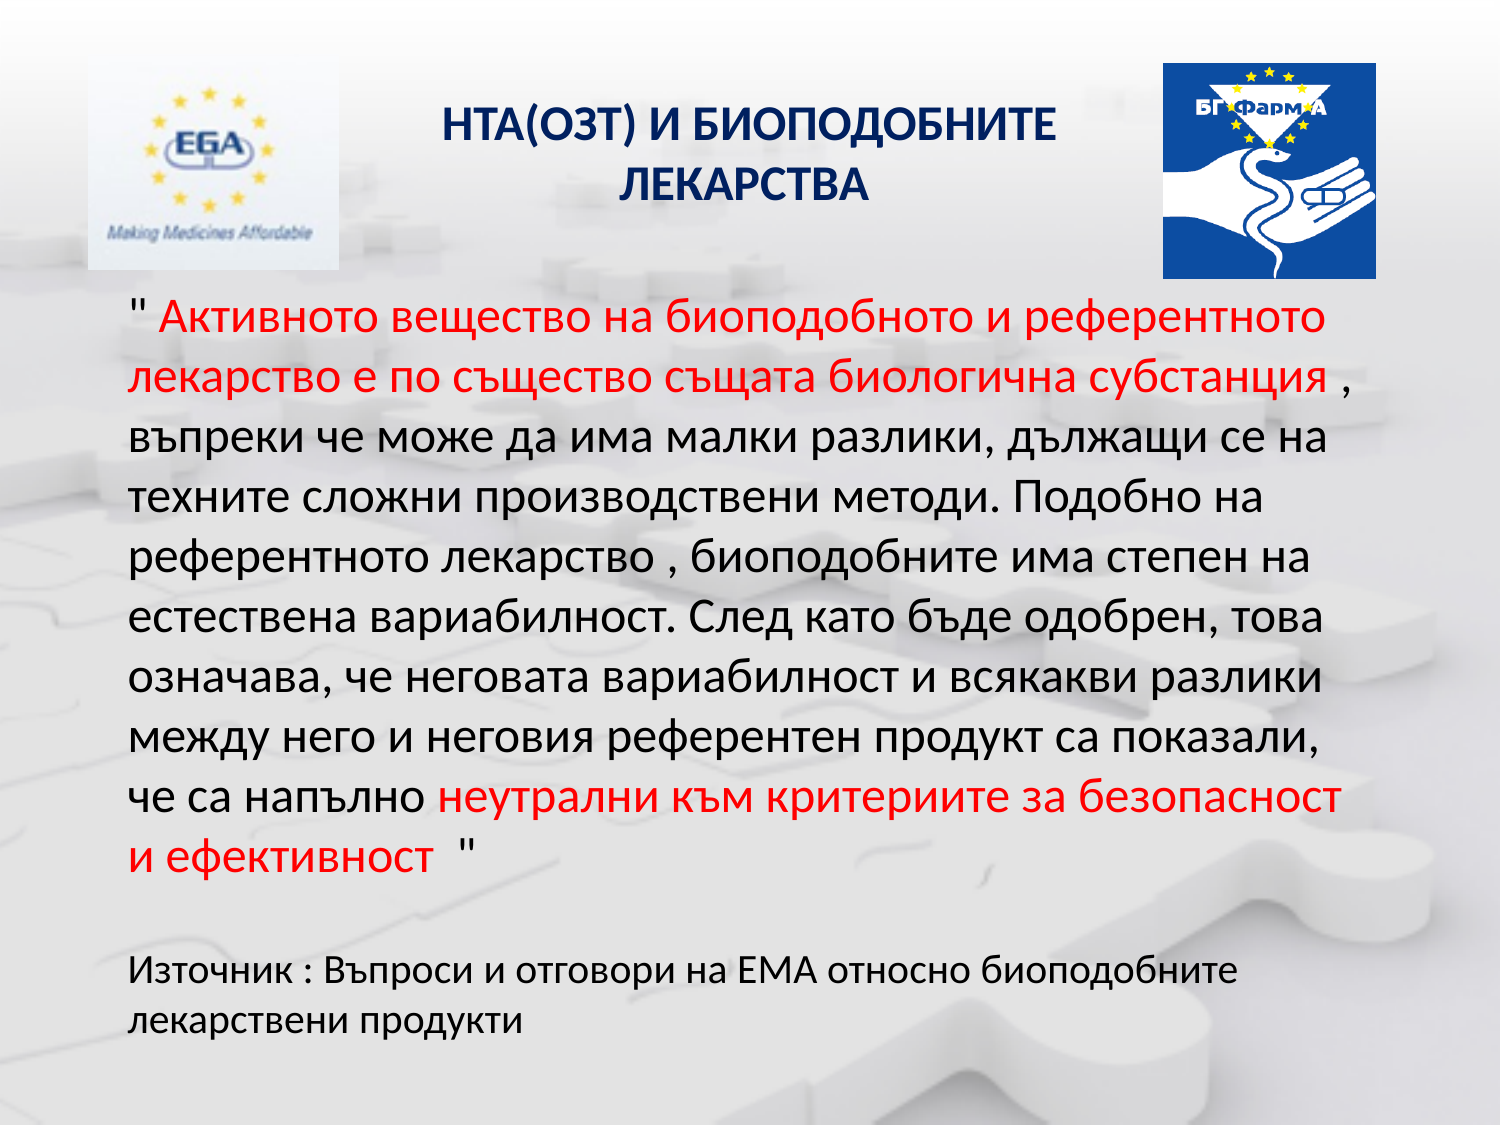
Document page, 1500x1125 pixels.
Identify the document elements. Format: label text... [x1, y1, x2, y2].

picture [0, 0, 1500, 1125]
text_box HTA(ОЗТ) И БИОПОДОБНИТЕ ЛЕКАРСТВА [324, 22, 1164, 218]
title " Активното вещество на биоподобното и референтното лекарство е по същество същата биологична субстанция , въпреки че може да има малки разлики, дължащи се на техните сложни производствени методи. Подобно на референтното лекарство , биоподобните има степен на естествена вариабилност. След като бъде одобрен, това означава, че неговата вариабилност и всякакви разлики между него и неговия референтен продукт са показали, че са напълно неутрални към критериите за безопасност и ефективност " Източник : Въпроси и отговори на EMA относно биоподобните лекарствени продукти [112, 349, 1388, 1035]
